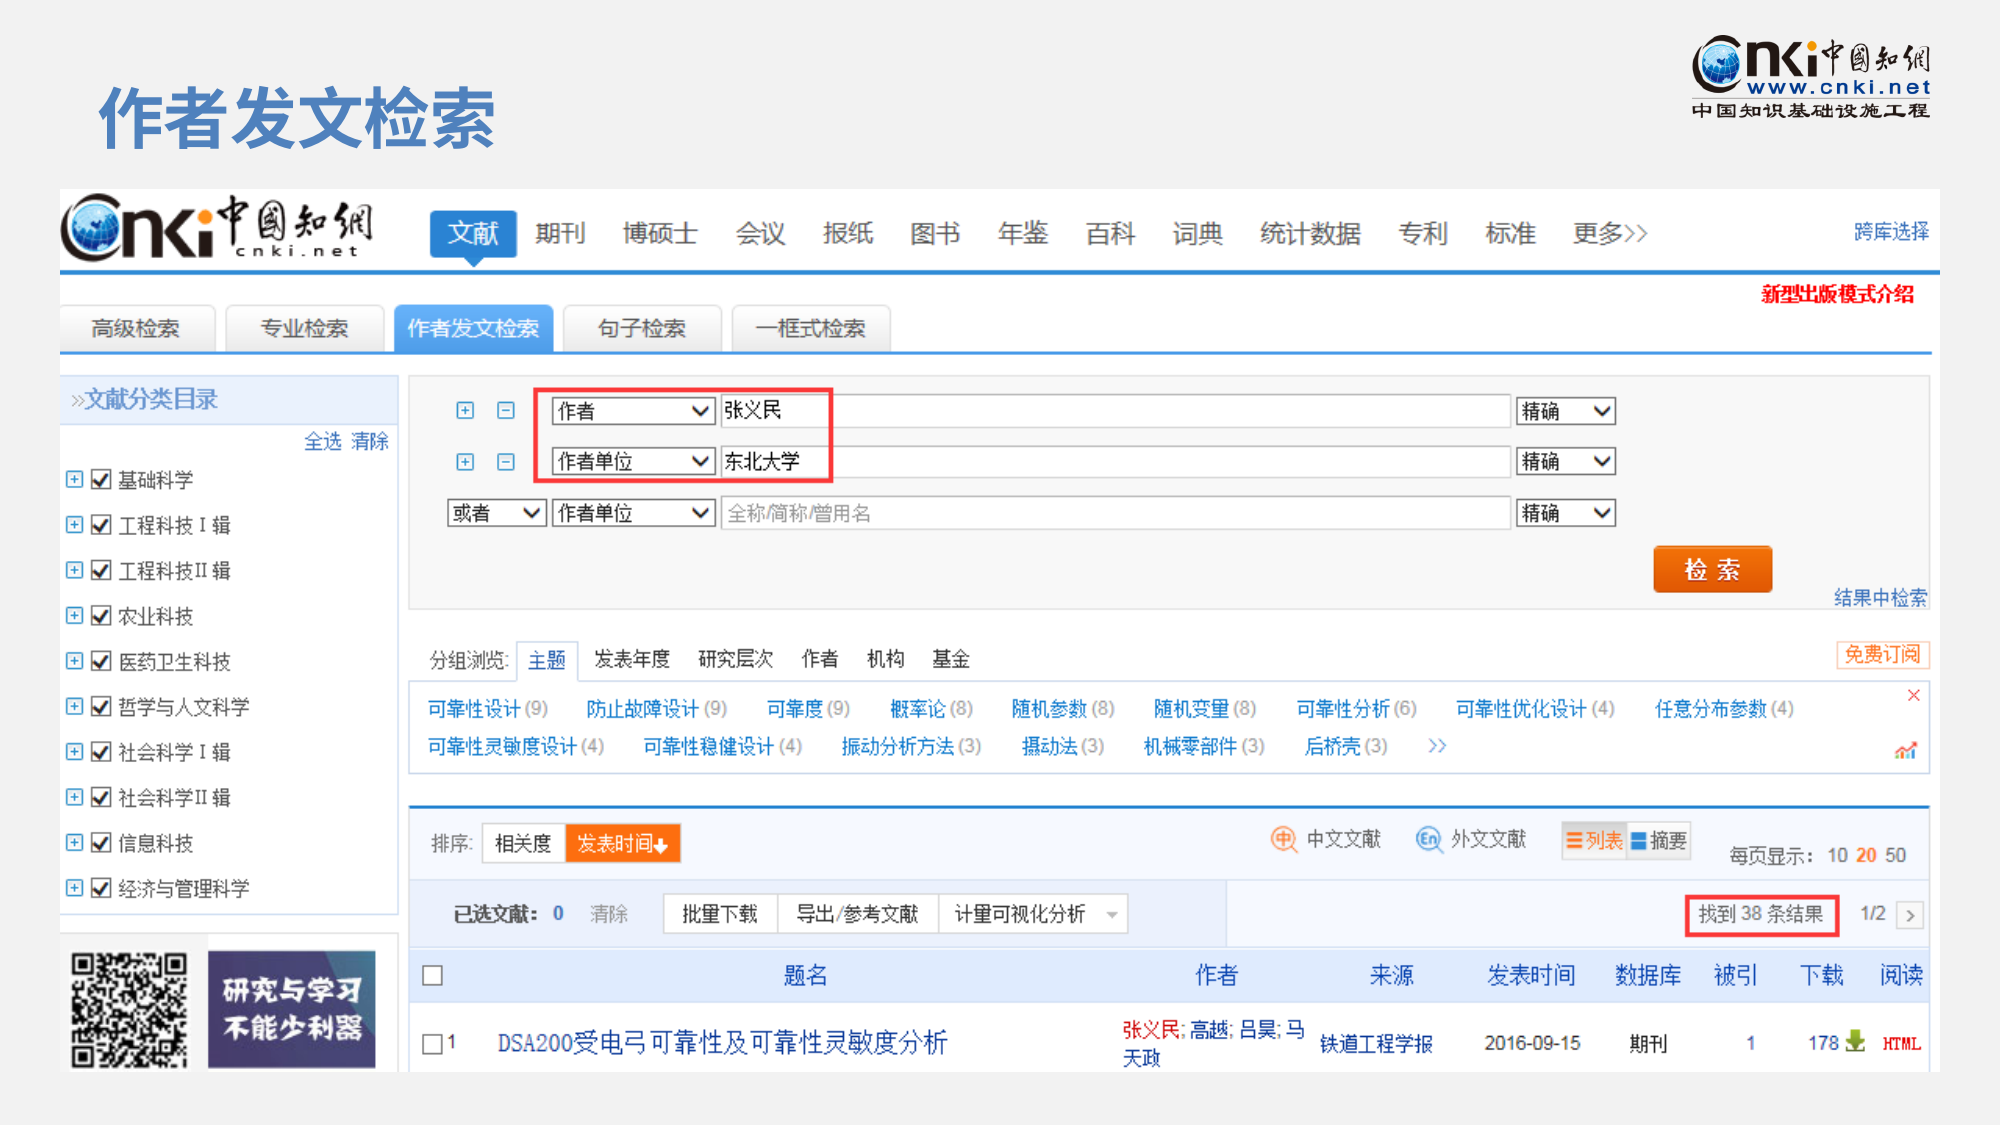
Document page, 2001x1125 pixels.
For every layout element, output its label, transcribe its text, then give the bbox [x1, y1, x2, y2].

picture [59, 189, 1941, 1072]
picture [1692, 35, 1930, 118]
text_box 作者发文检索 [82, 69, 513, 165]
